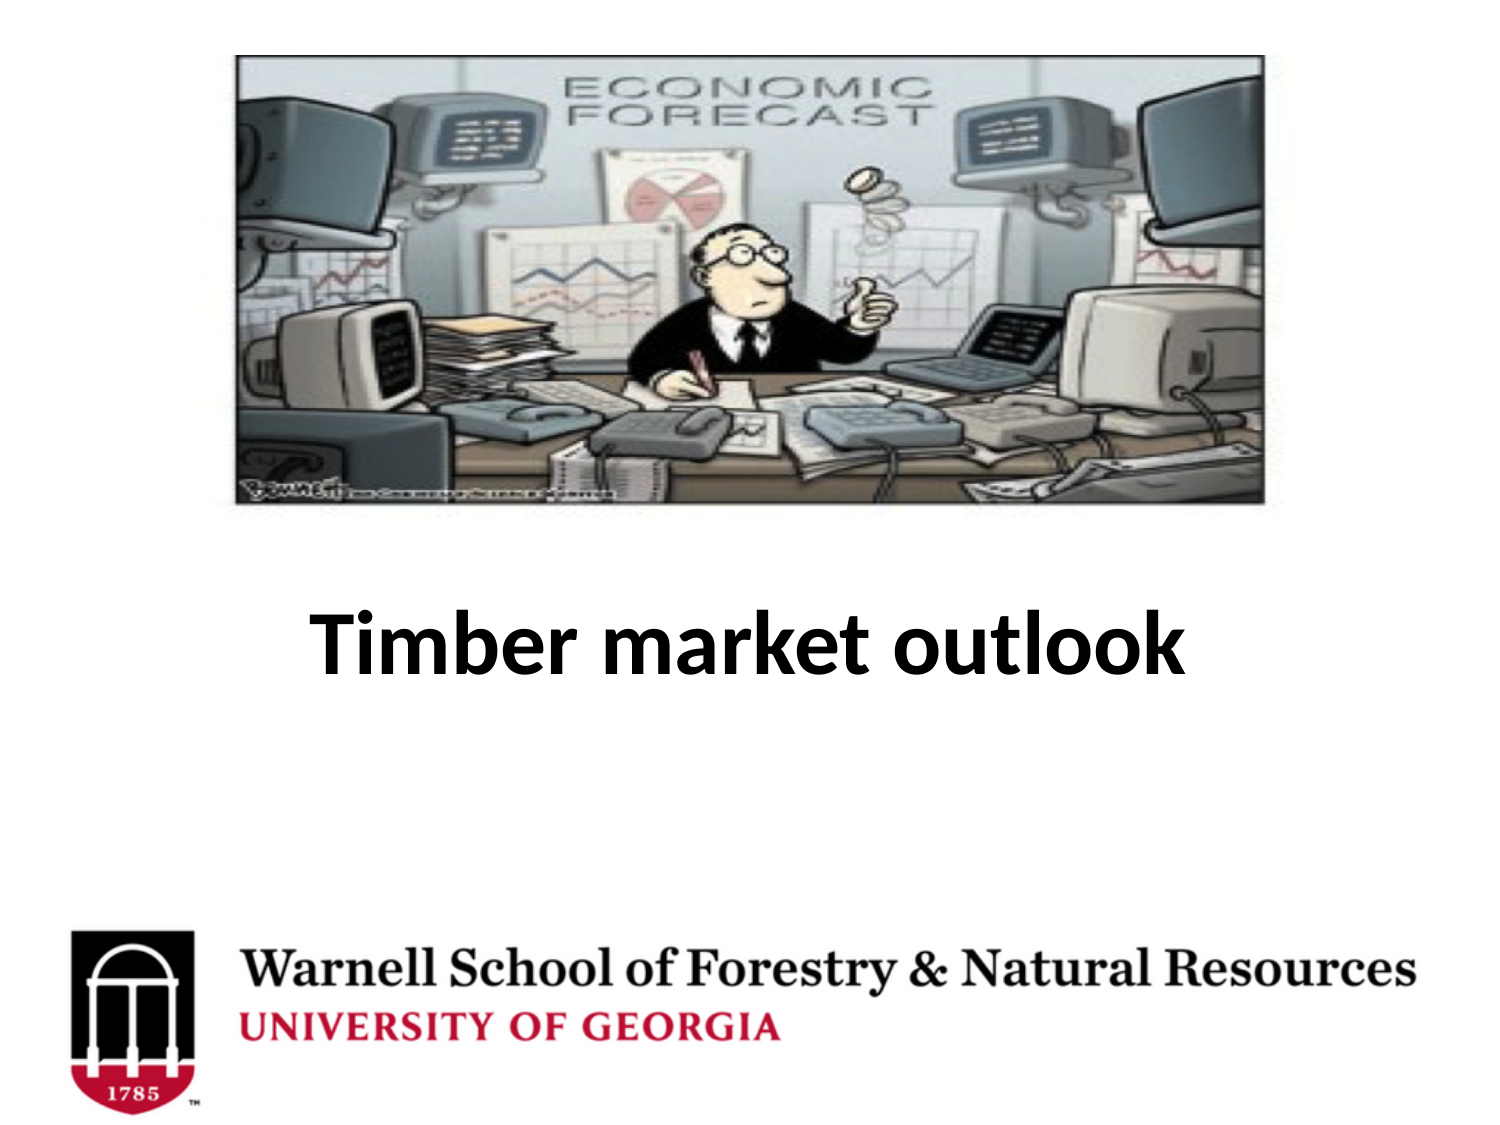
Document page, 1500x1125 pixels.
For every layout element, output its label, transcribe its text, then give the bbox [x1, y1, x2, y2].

picture [0, 0, 1500, 1125]
title Timber market outlook [73, 544, 1424, 732]
